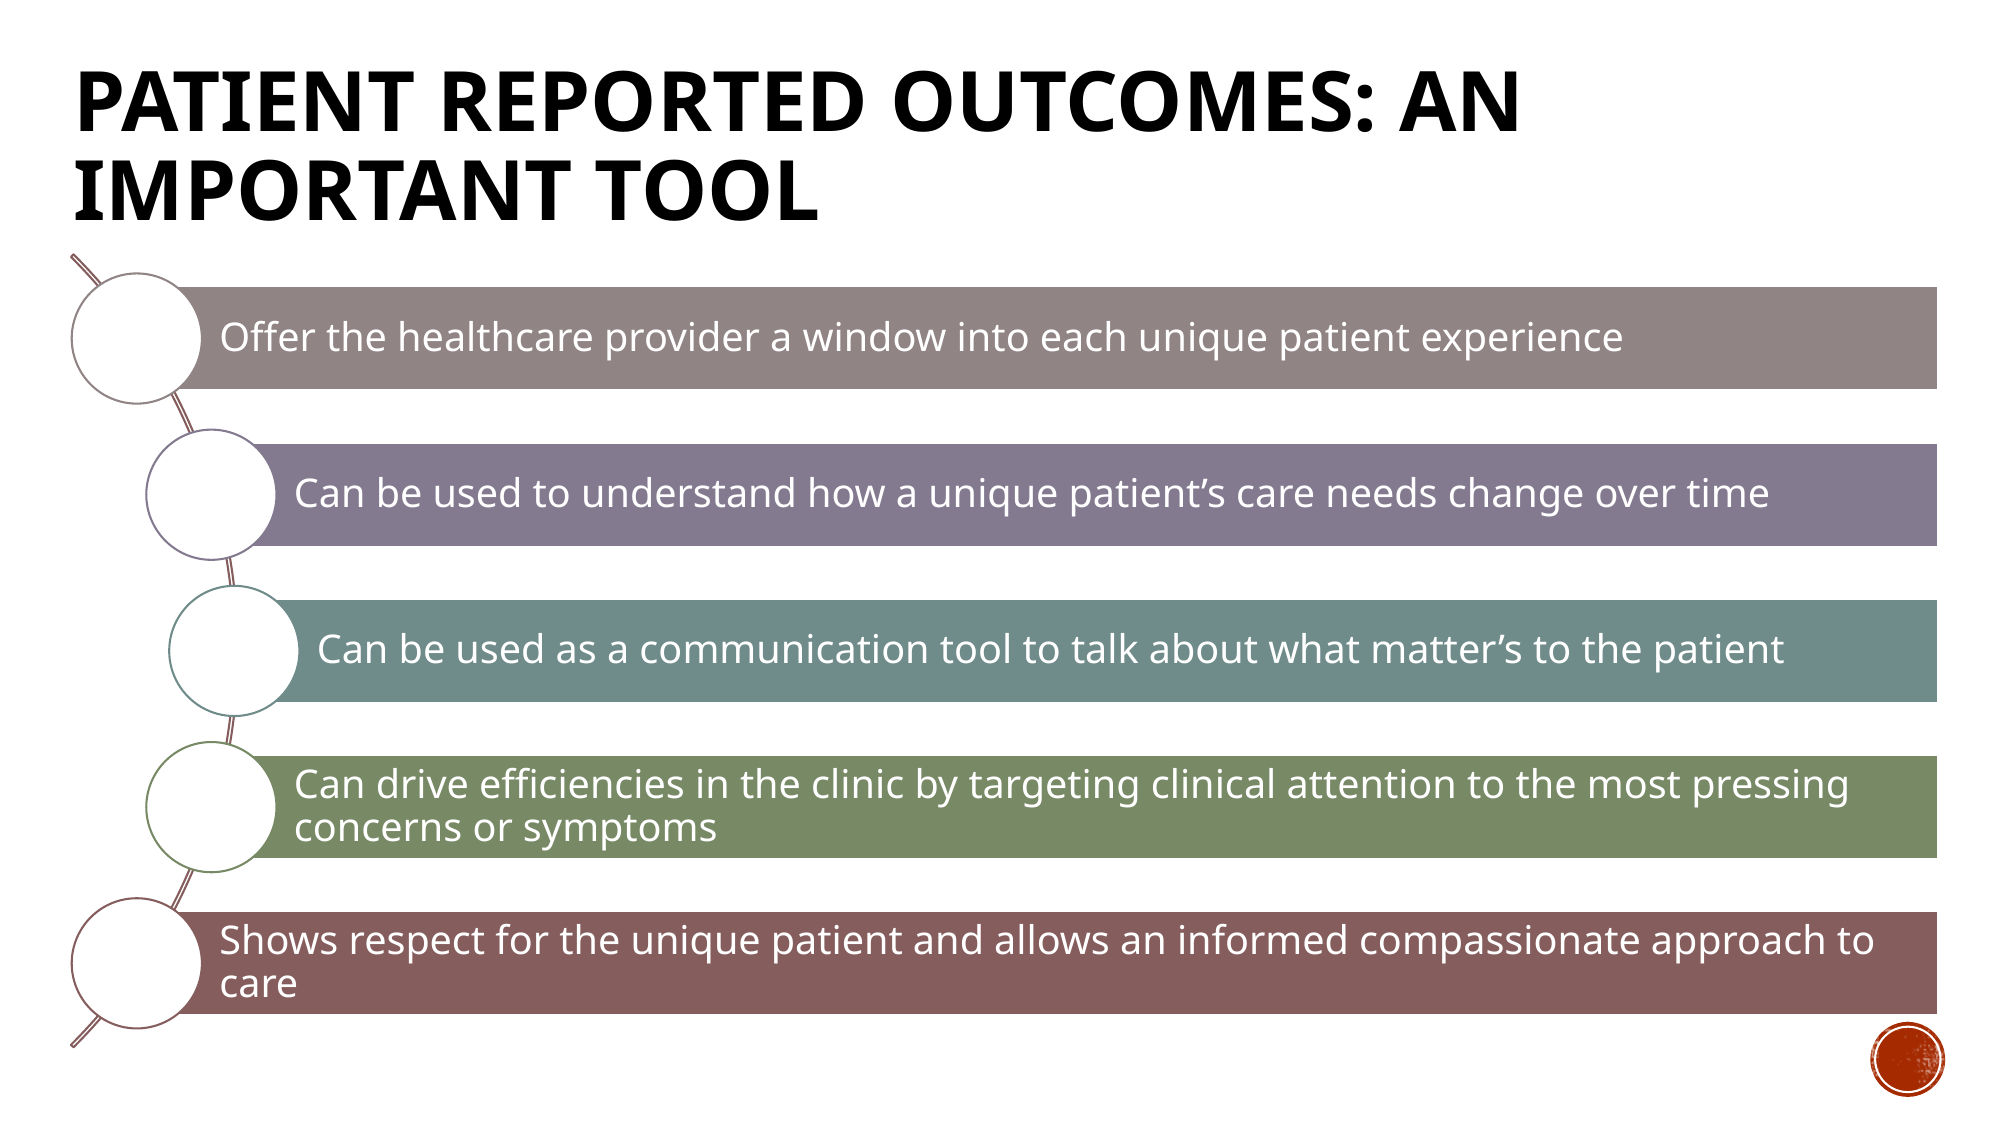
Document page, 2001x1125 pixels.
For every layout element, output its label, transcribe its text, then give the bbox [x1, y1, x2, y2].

title Patient Reported Outcomes: An Important Tool [58, 17, 1938, 233]
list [59, 235, 1948, 1068]
